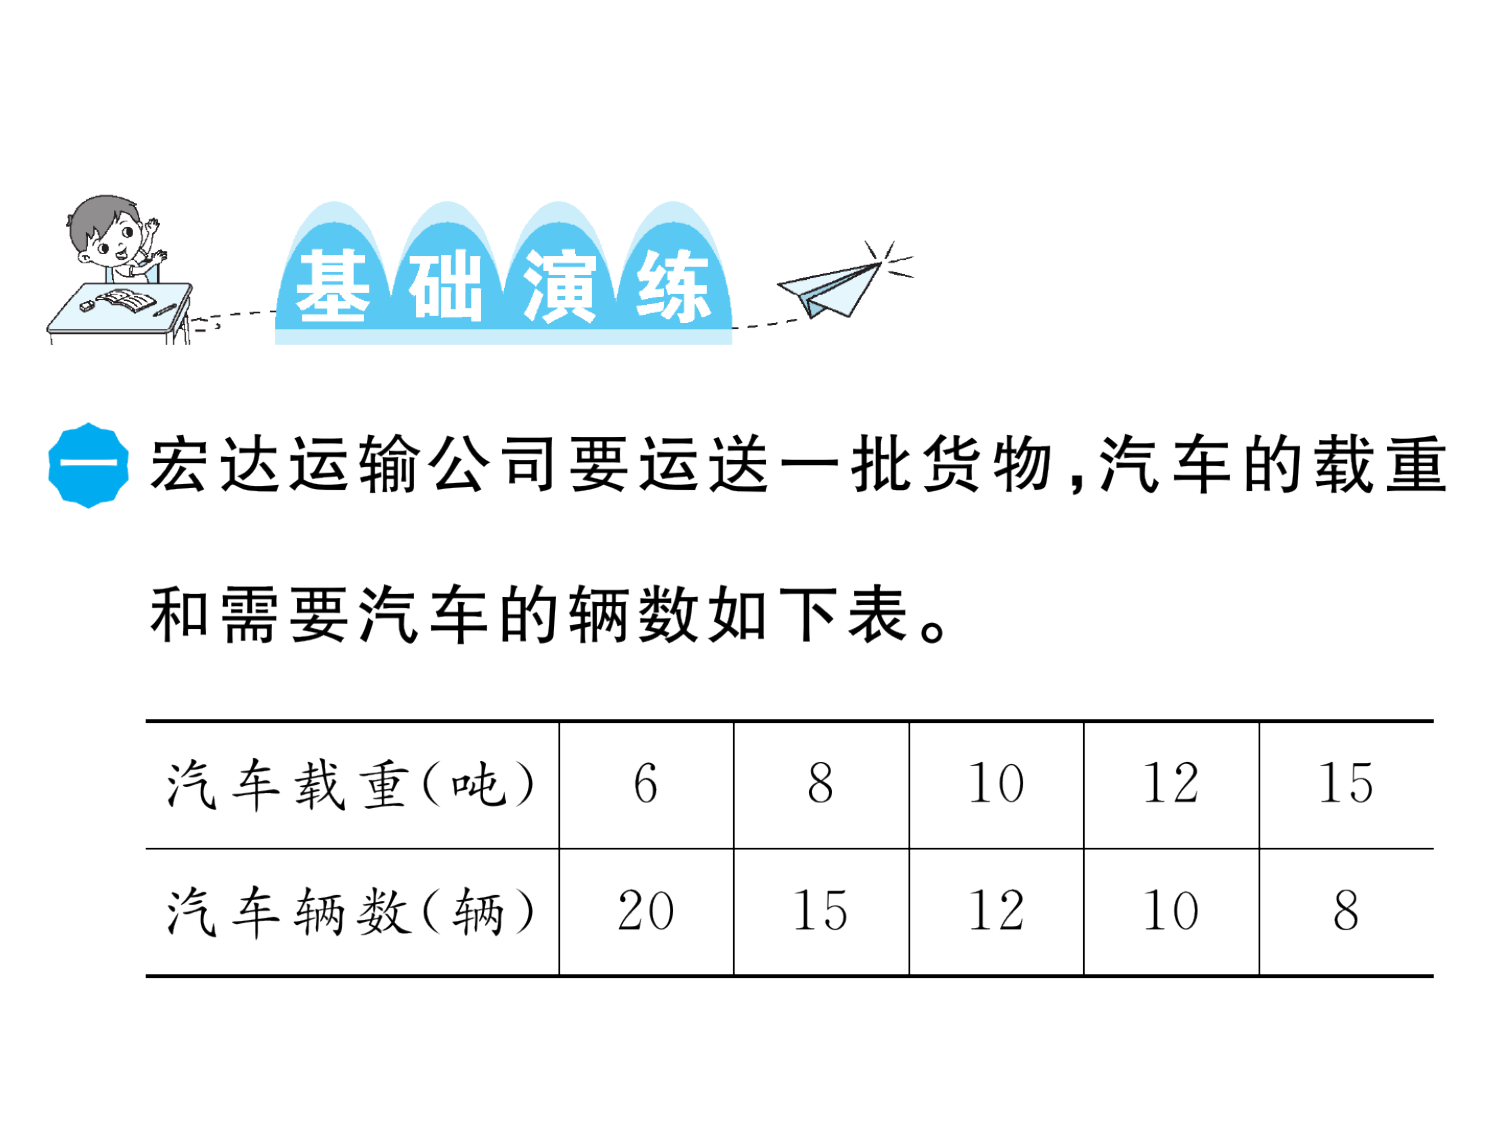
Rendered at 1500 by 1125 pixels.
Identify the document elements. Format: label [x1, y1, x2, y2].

picture [41, 184, 1459, 1017]
